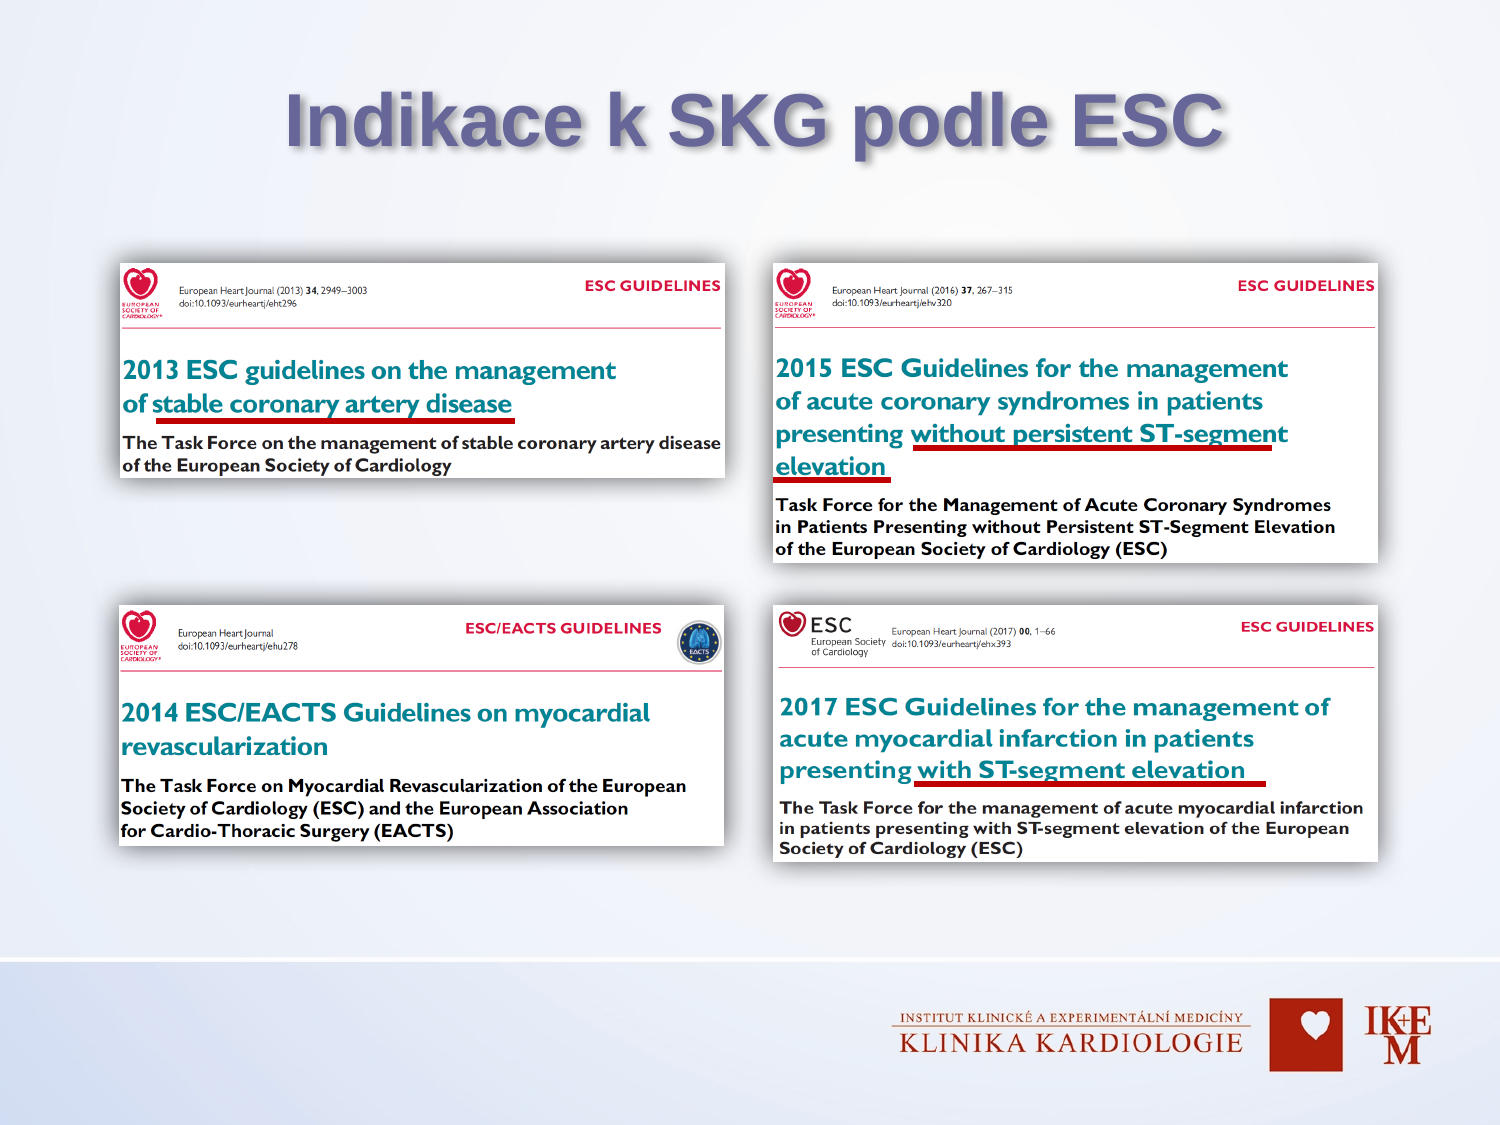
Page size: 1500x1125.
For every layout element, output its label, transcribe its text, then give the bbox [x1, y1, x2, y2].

picture [0, 0, 1500, 1125]
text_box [119, 263, 725, 478]
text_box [773, 263, 1378, 563]
title Indikace k SKG podle ESC [34, 44, 1477, 189]
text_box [773, 605, 1378, 862]
